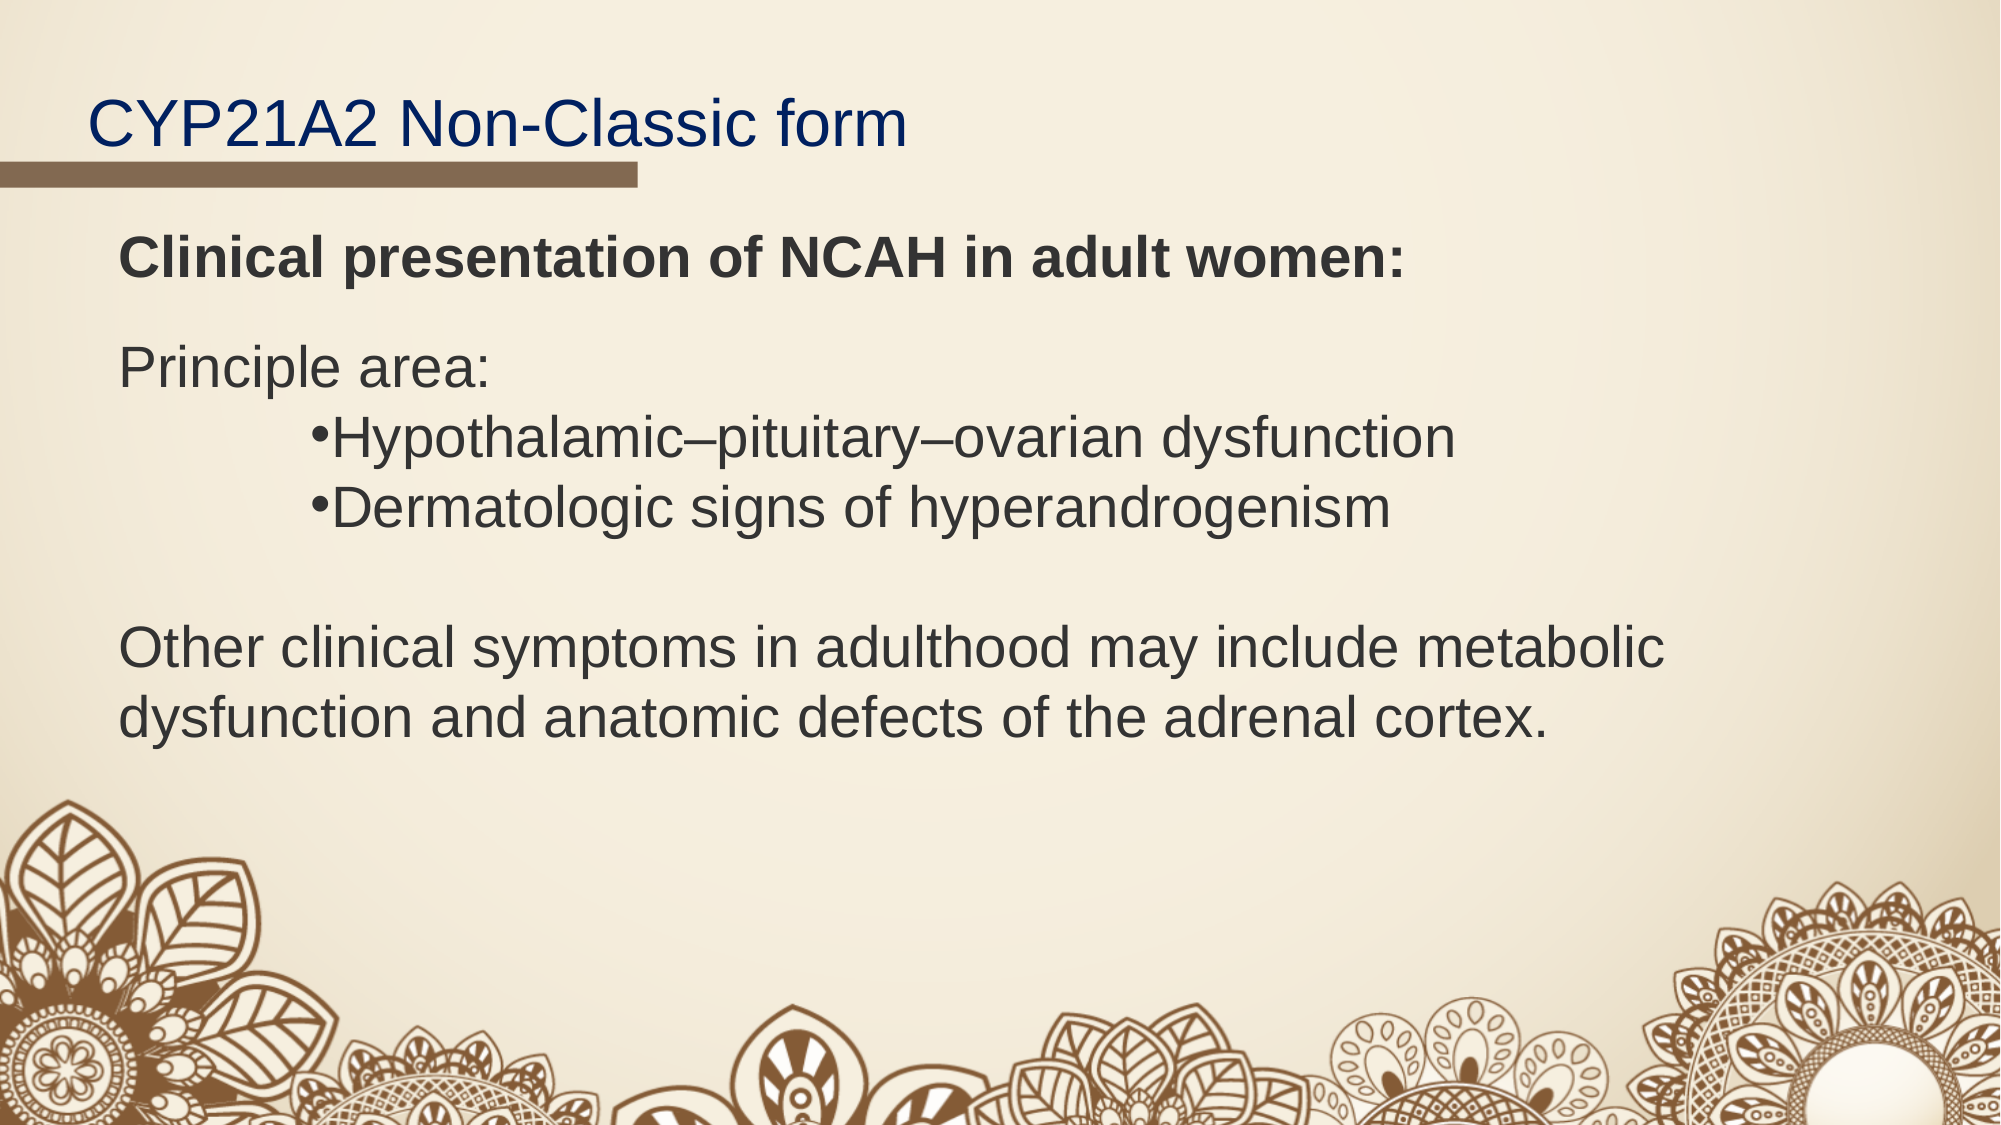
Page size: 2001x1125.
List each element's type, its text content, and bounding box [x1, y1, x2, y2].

text_box CYP21A2 Non-Classic form [72, 86, 947, 164]
slide_number [1463, 1060, 1914, 1121]
text_box [0, 161, 638, 188]
picture [0, 0, 2001, 1125]
text_box Clinical presentation of NCAH in adult women: Principle area: Hypothalamic–pituitary–ovarian dysfunction Dermatologic signs of hyperandrogenism Other clinical symptoms in adulthood may include metabolic dysfunction and anatomic defects of the adrenal cortex. [103, 211, 1902, 757]
